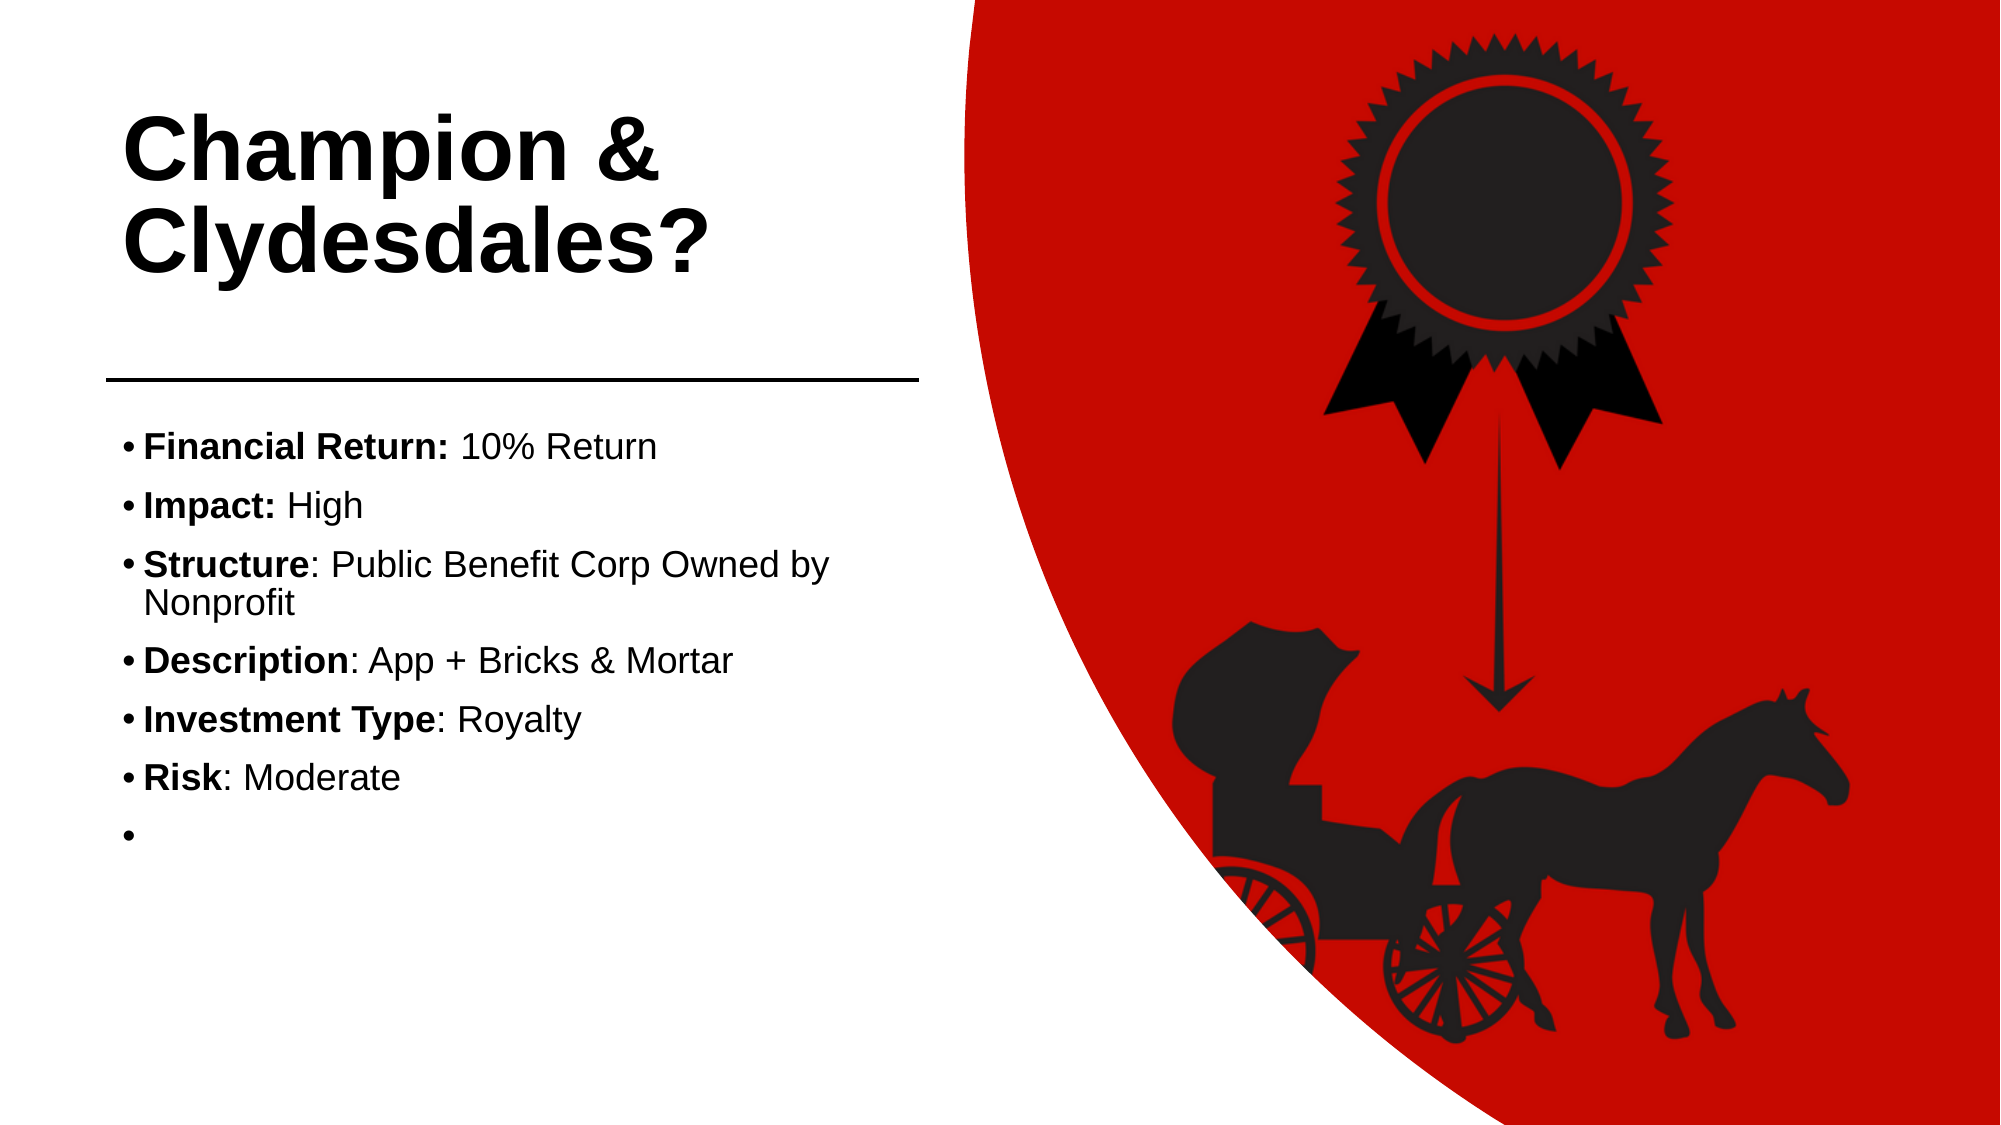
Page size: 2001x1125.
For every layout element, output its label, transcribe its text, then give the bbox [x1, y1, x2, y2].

picture [964, 0, 2000, 1125]
list Financial Return: 10% Return Impact: High Structure: Public Benefit Corp Owned by Nonprofit Description: App + Bricks & Mortar Investment Type: Royalty Risk: Moderate [107, 422, 948, 991]
title Champion & Clydesdales? [107, 59, 948, 338]
